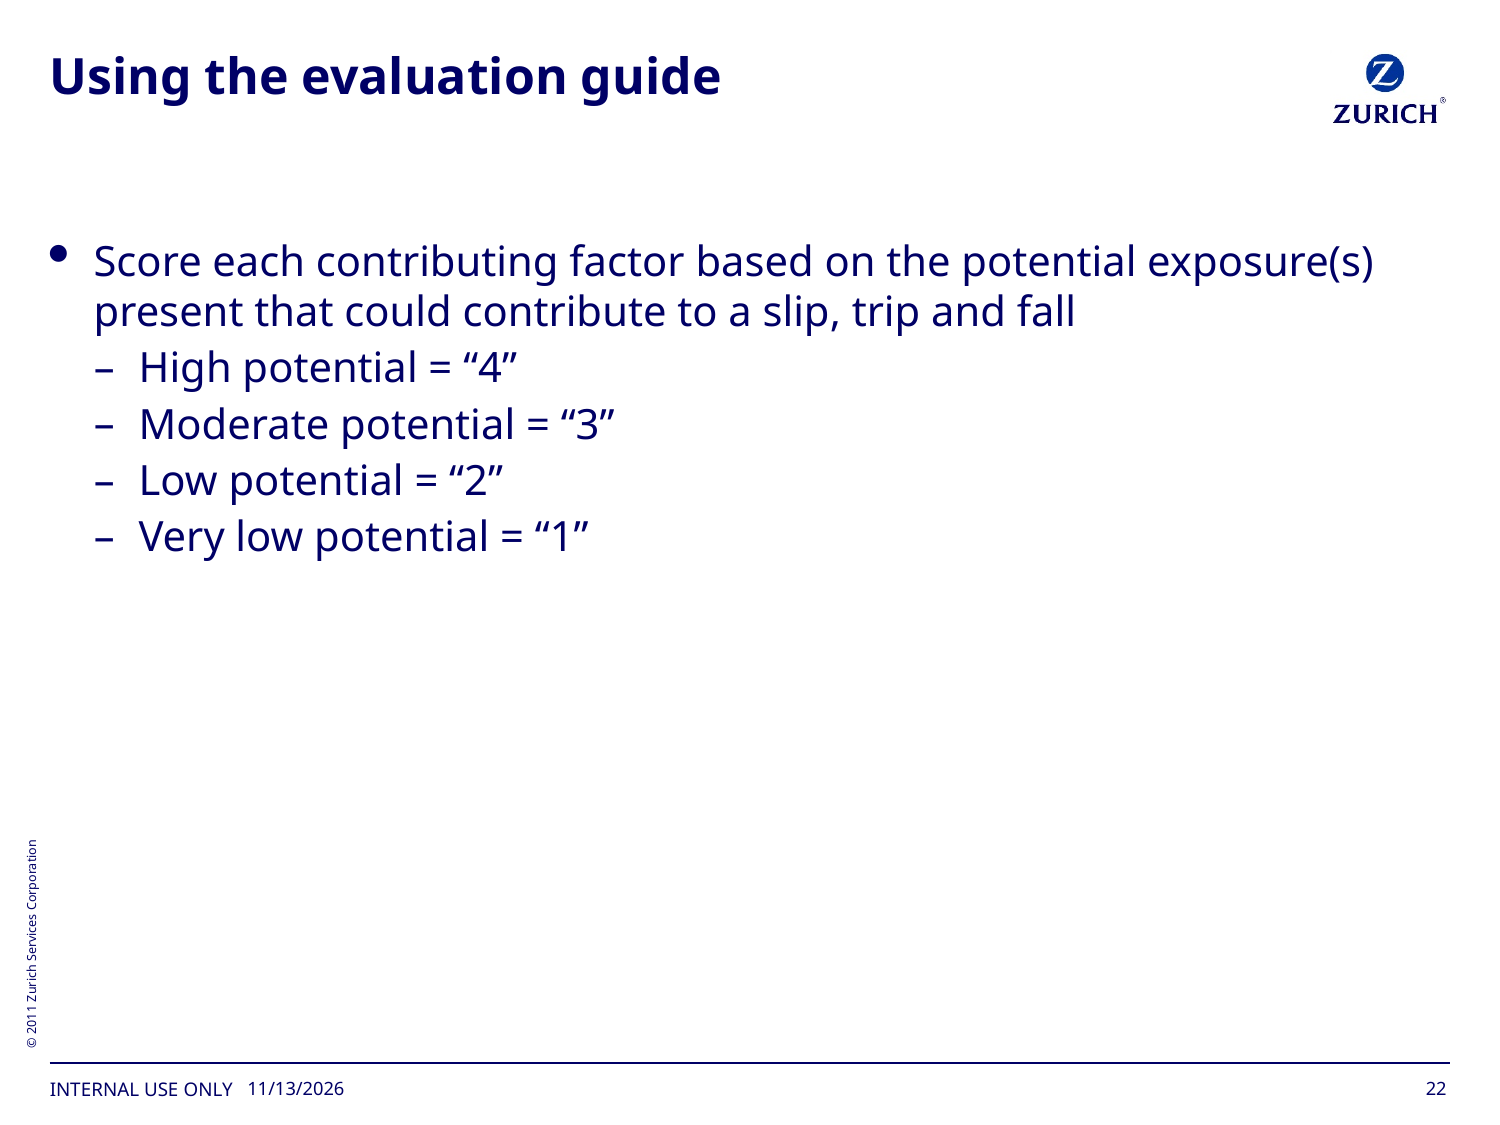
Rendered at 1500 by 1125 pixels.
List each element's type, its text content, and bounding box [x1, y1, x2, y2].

title Using the evaluation guide [49, 51, 1306, 111]
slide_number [247, 1077, 425, 1102]
picture [1330, 50, 1447, 126]
slide_number 22 [1387, 1076, 1448, 1103]
list Score each contributing factor based on the potential exposure(s) present that could contribute to a slip, trip and fall High potential = “4” Moderate potential = “3” Low potential = “2” Very low potential = “1” [49, 234, 1451, 1049]
